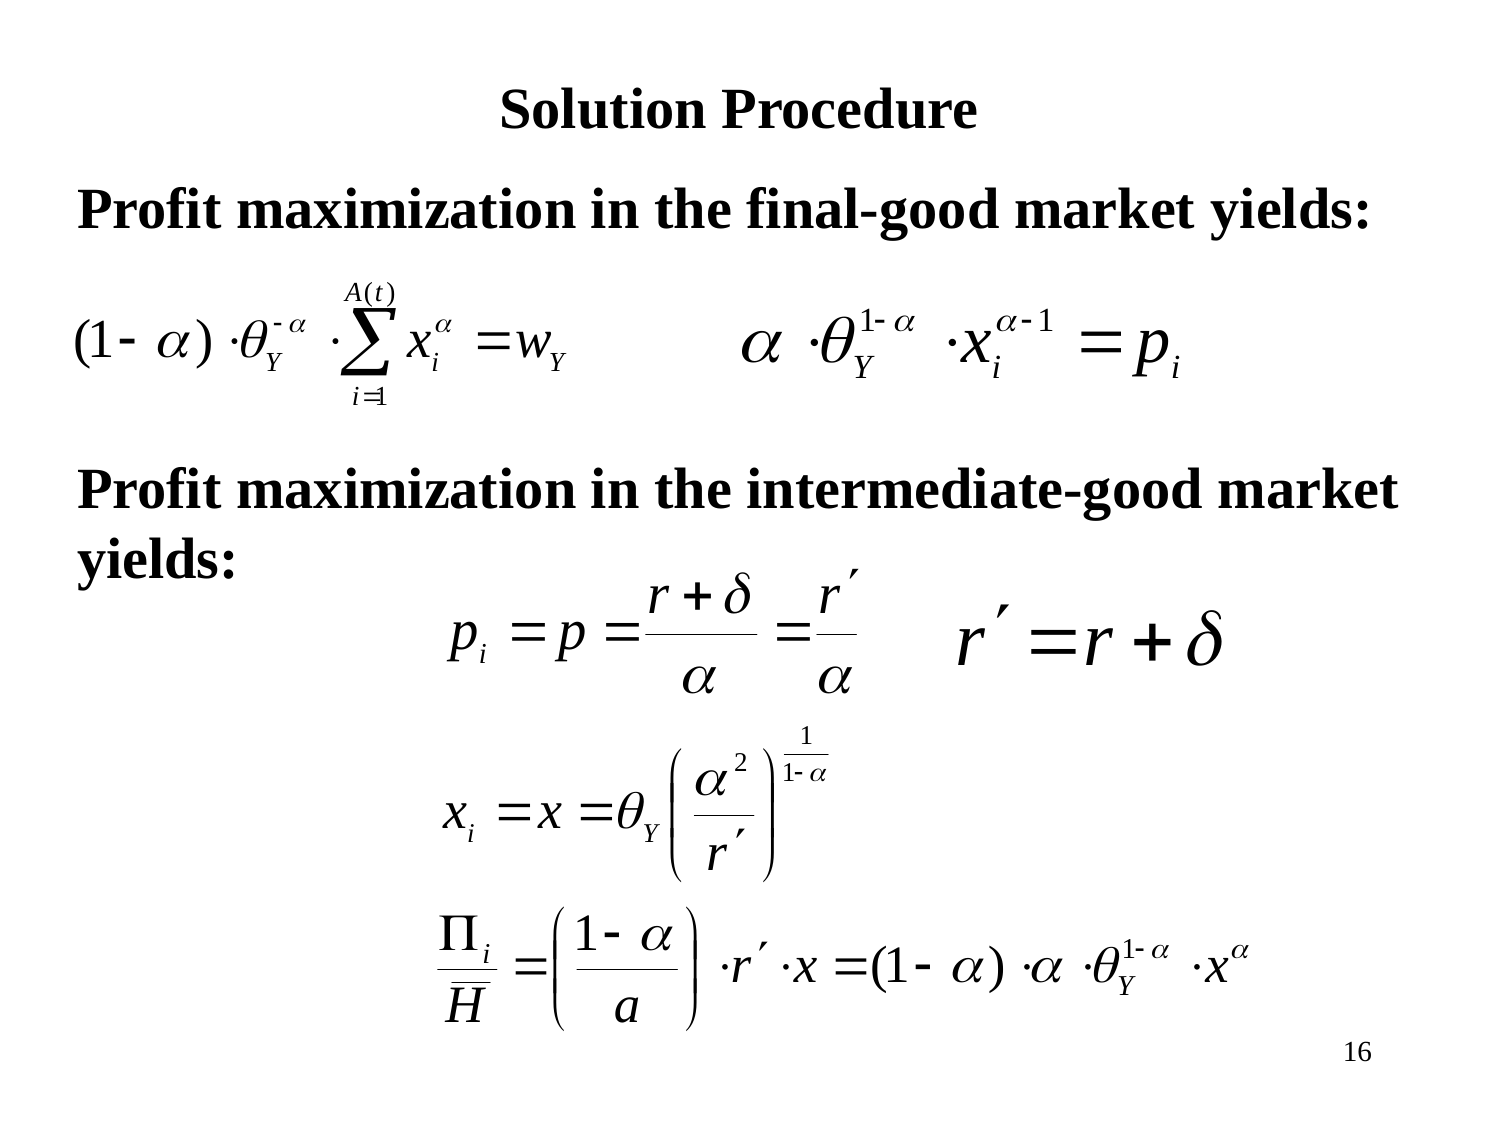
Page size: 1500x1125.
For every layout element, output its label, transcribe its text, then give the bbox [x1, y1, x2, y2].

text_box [949, 599, 1238, 676]
text_box Profit maximization in the final-good market yields: Profit maximization in the intermediate-good market yields: [62, 162, 1425, 598]
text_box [439, 562, 863, 701]
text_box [737, 299, 1189, 388]
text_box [70, 274, 572, 413]
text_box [432, 900, 1256, 1038]
slide_number 16 [1074, 1024, 1388, 1101]
text_box Solution Procedure [187, 62, 1291, 148]
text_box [437, 718, 834, 888]
